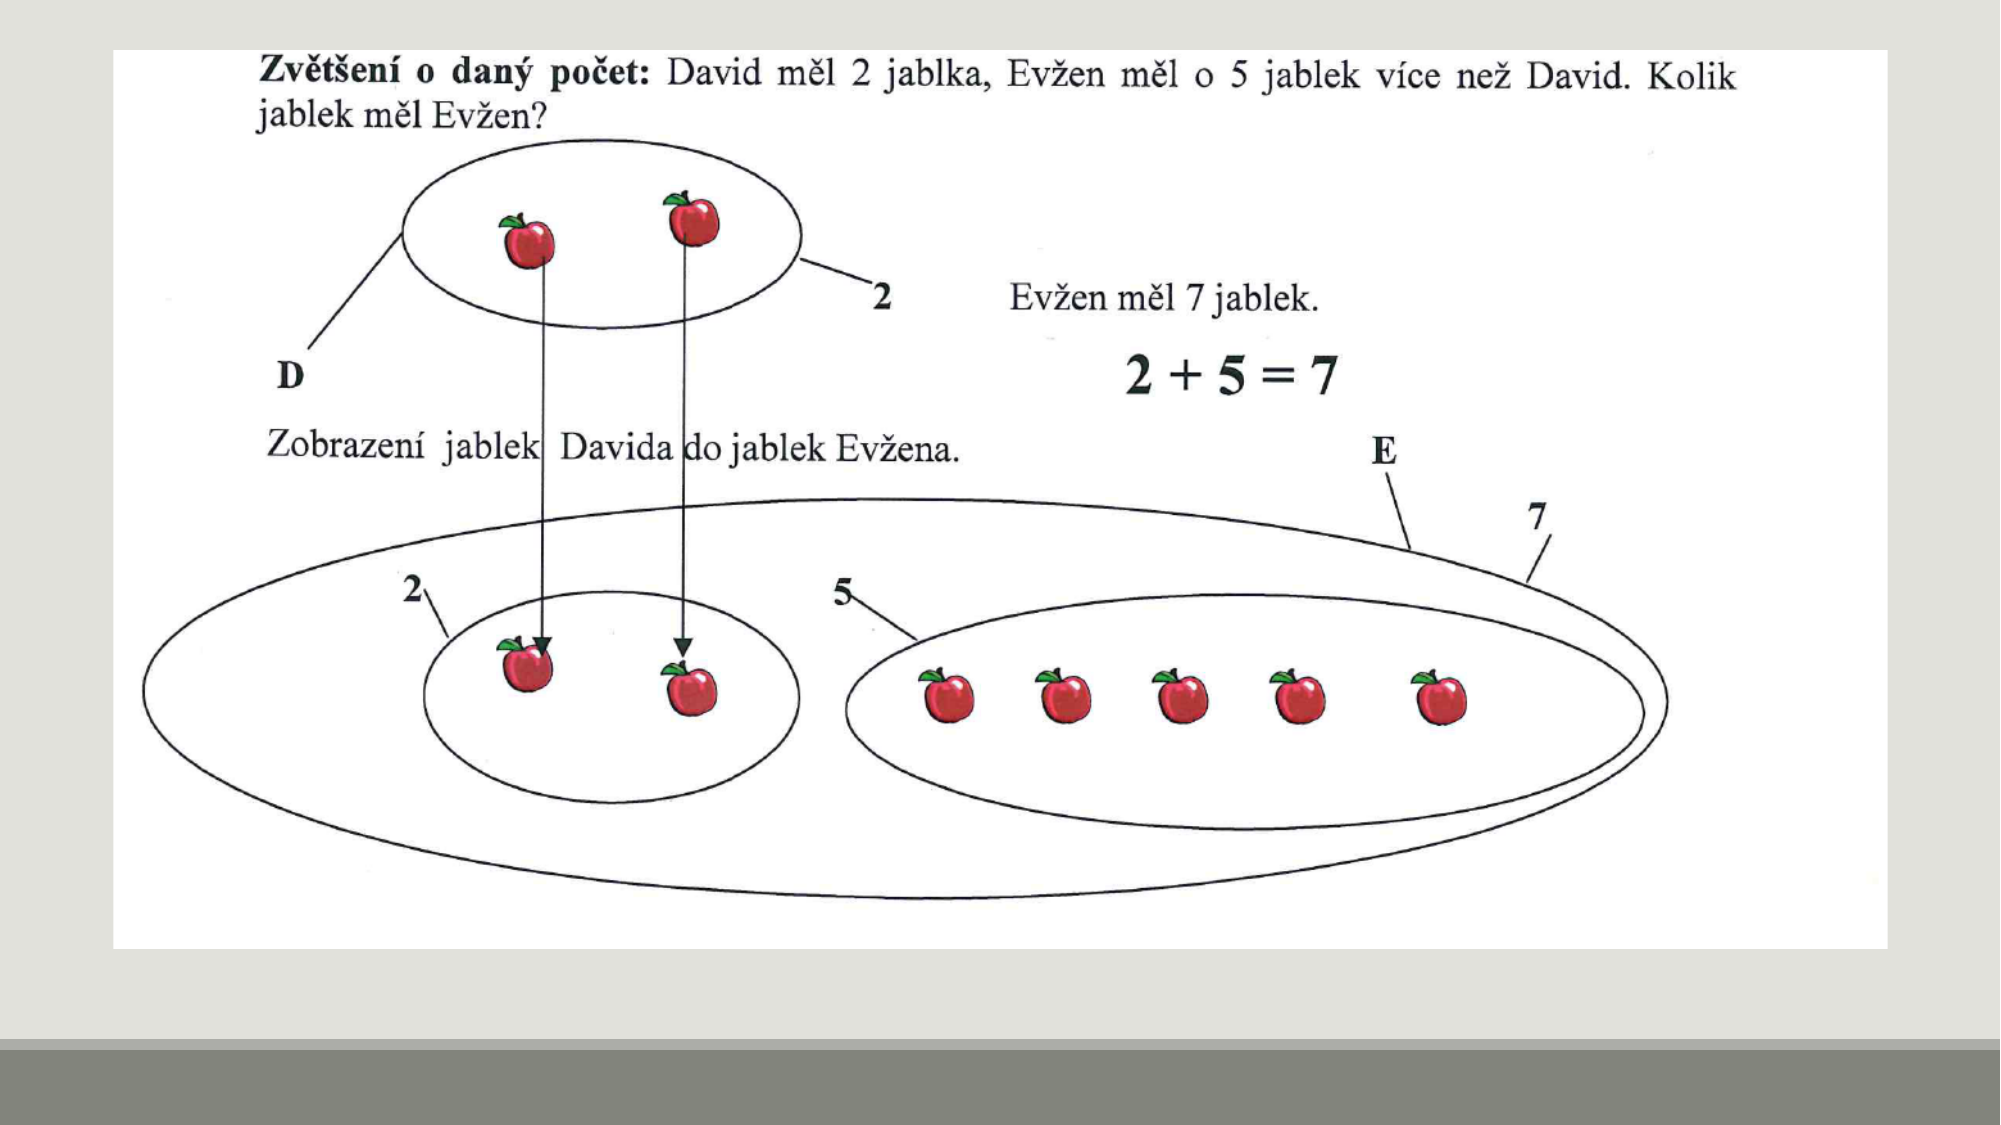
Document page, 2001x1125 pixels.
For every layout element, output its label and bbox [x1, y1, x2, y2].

picture [112, 49, 1889, 950]
